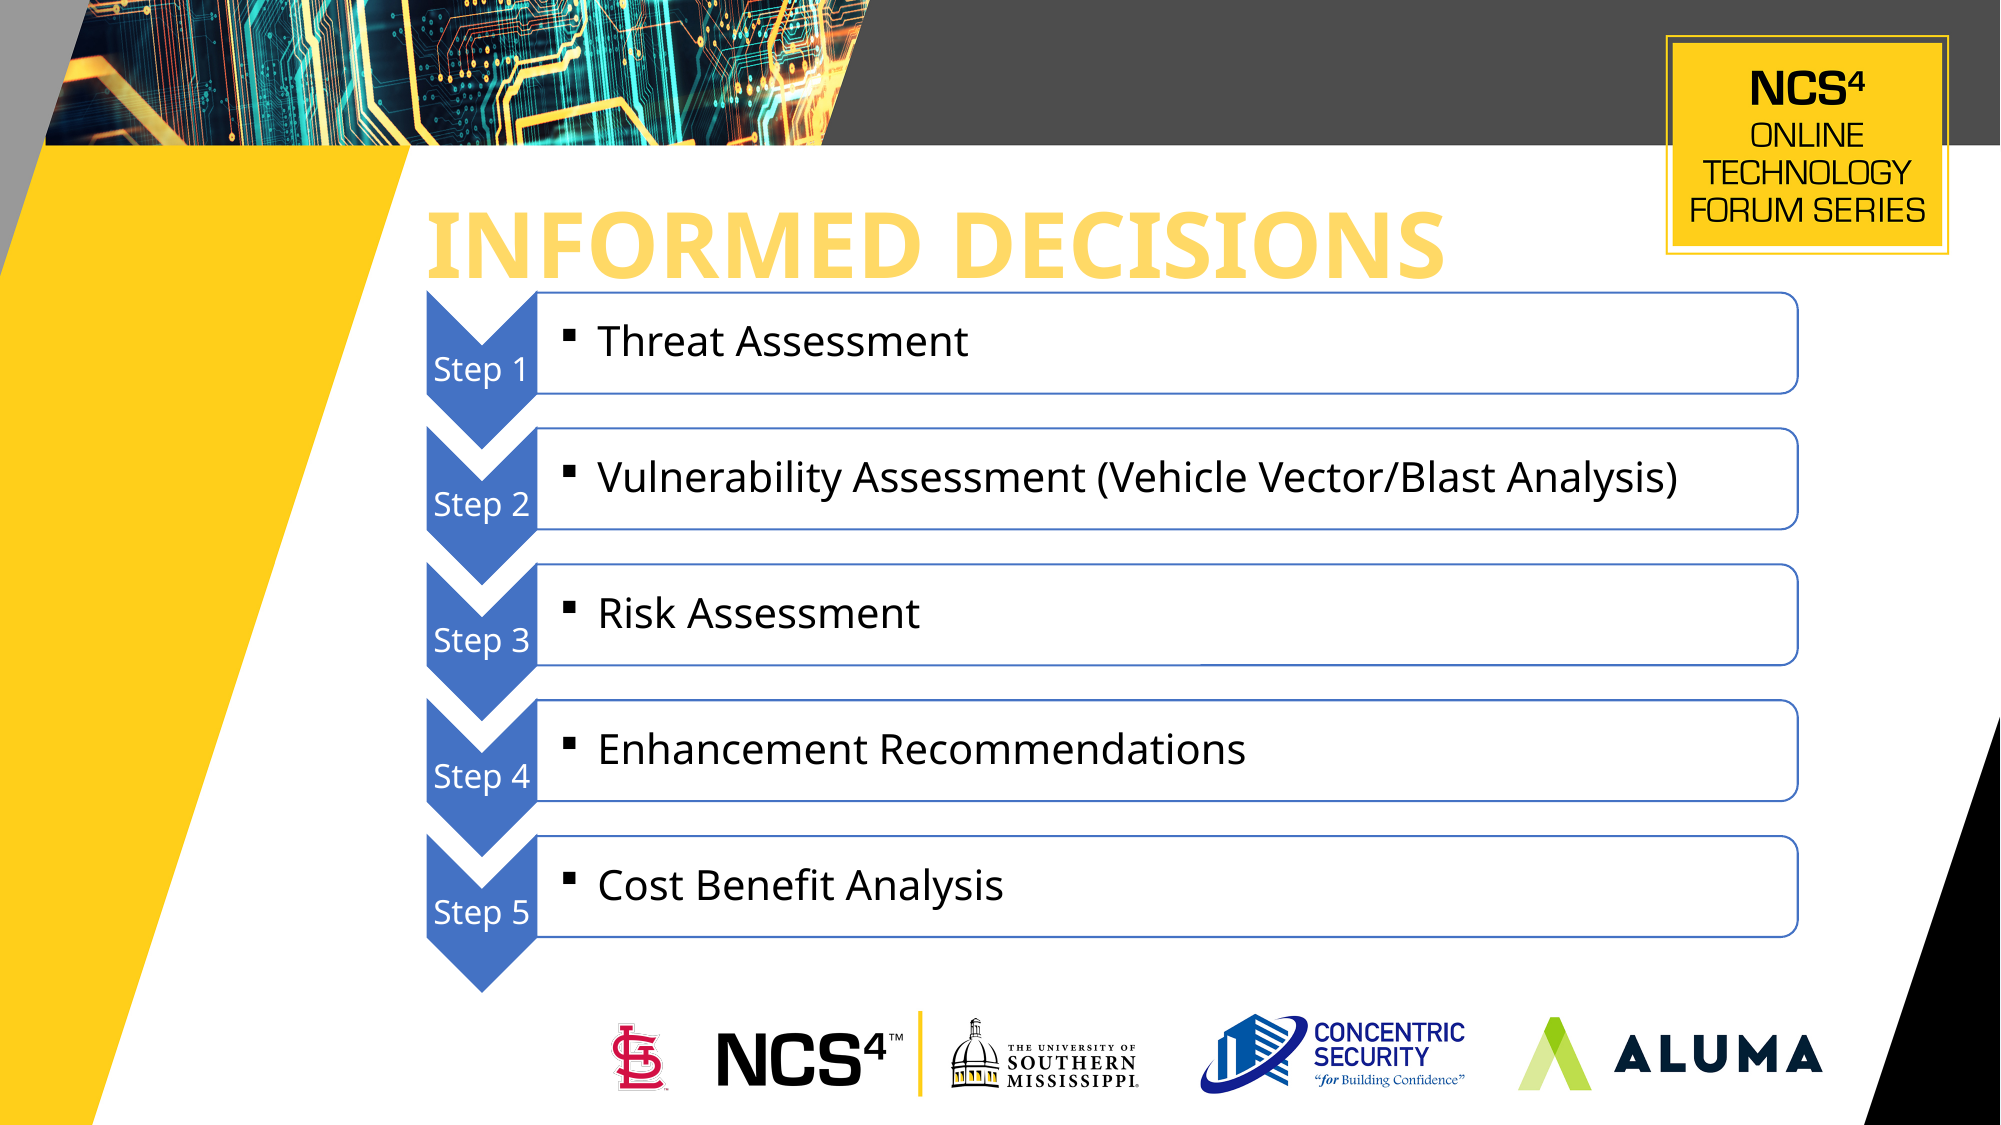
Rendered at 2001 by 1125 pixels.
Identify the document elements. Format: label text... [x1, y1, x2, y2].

list Informed Decisions [411, 191, 1737, 291]
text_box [427, 292, 1798, 992]
text_box [144, 203, 1573, 310]
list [608, 1021, 670, 1093]
picture [0, 0, 2001, 1125]
